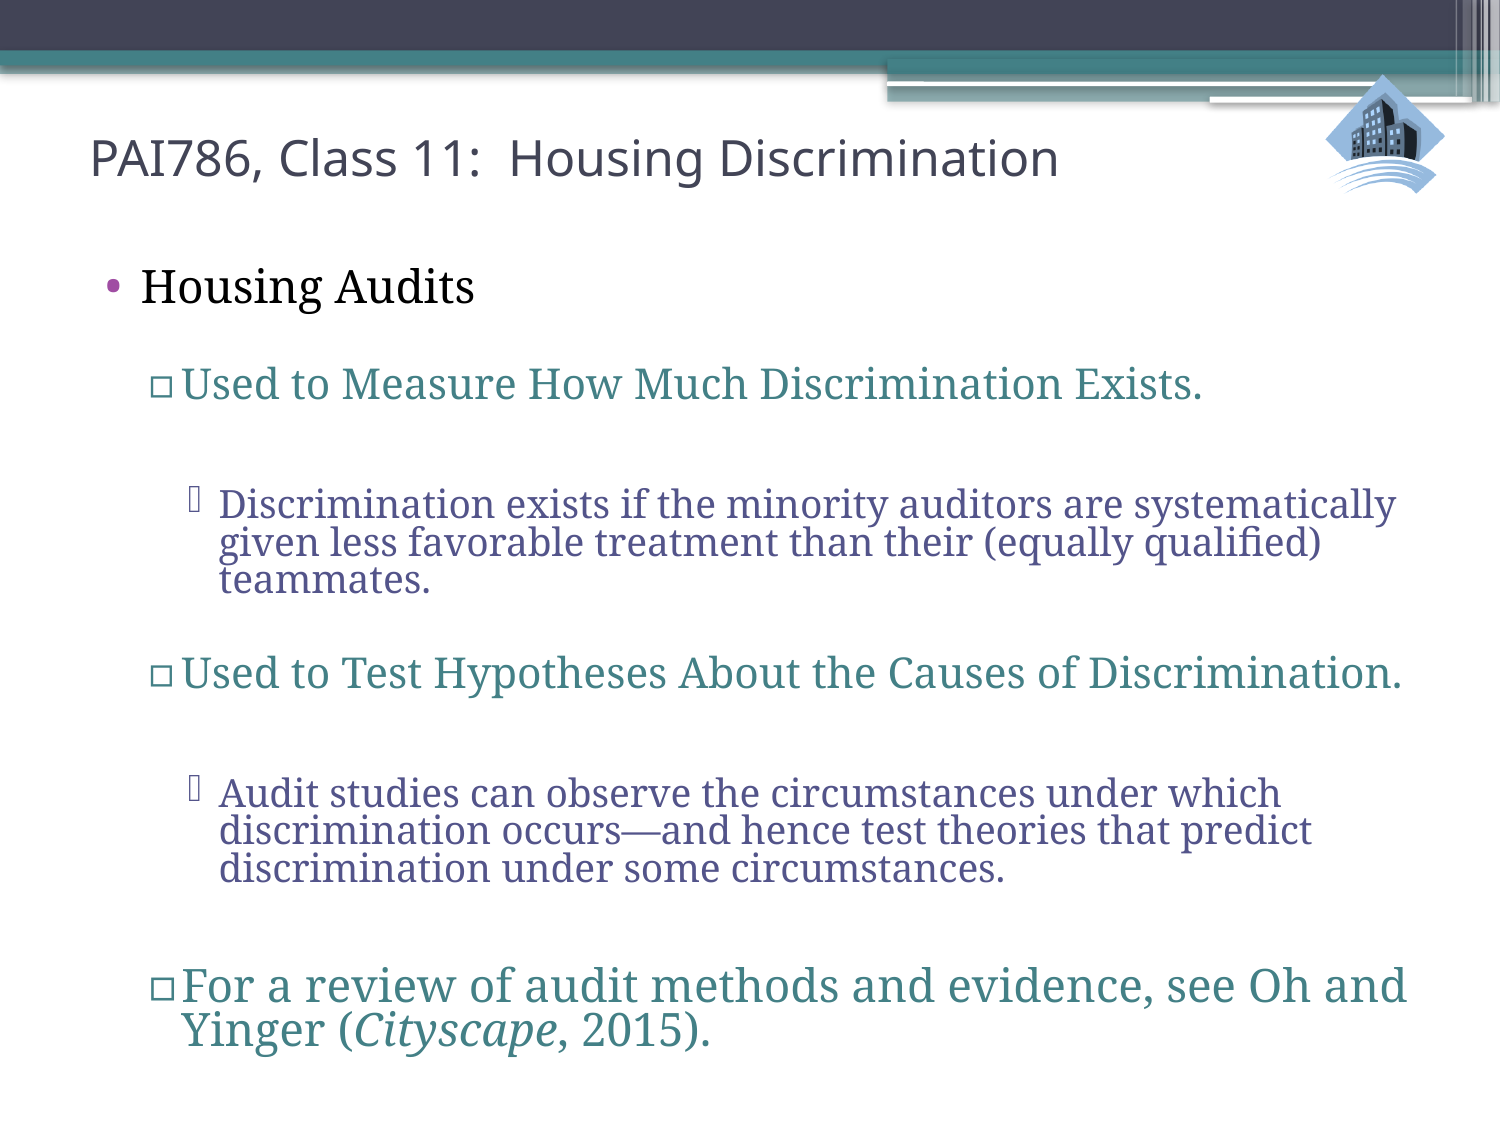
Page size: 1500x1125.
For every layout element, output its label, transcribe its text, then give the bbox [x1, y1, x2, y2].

list Housing Audits Used to Measure How Much Discrimination Exists. Discrimination exists if the minority auditors are systematically given less favorable treatment than their (equally qualified) teammates. Used to Test Hypotheses About the Causes of Discrimination. Audit studies can observe the circumstances under which discrimination occurs—and hence test theories that predict discrimination under some circumstances. For a review of audit methods and evidence, see Oh and Yinger (Cityscape, 2015). [75, 200, 1425, 1079]
title PAI786, Class 11: Housing Discrimination [75, 112, 1319, 200]
picture [1324, 74, 1445, 194]
